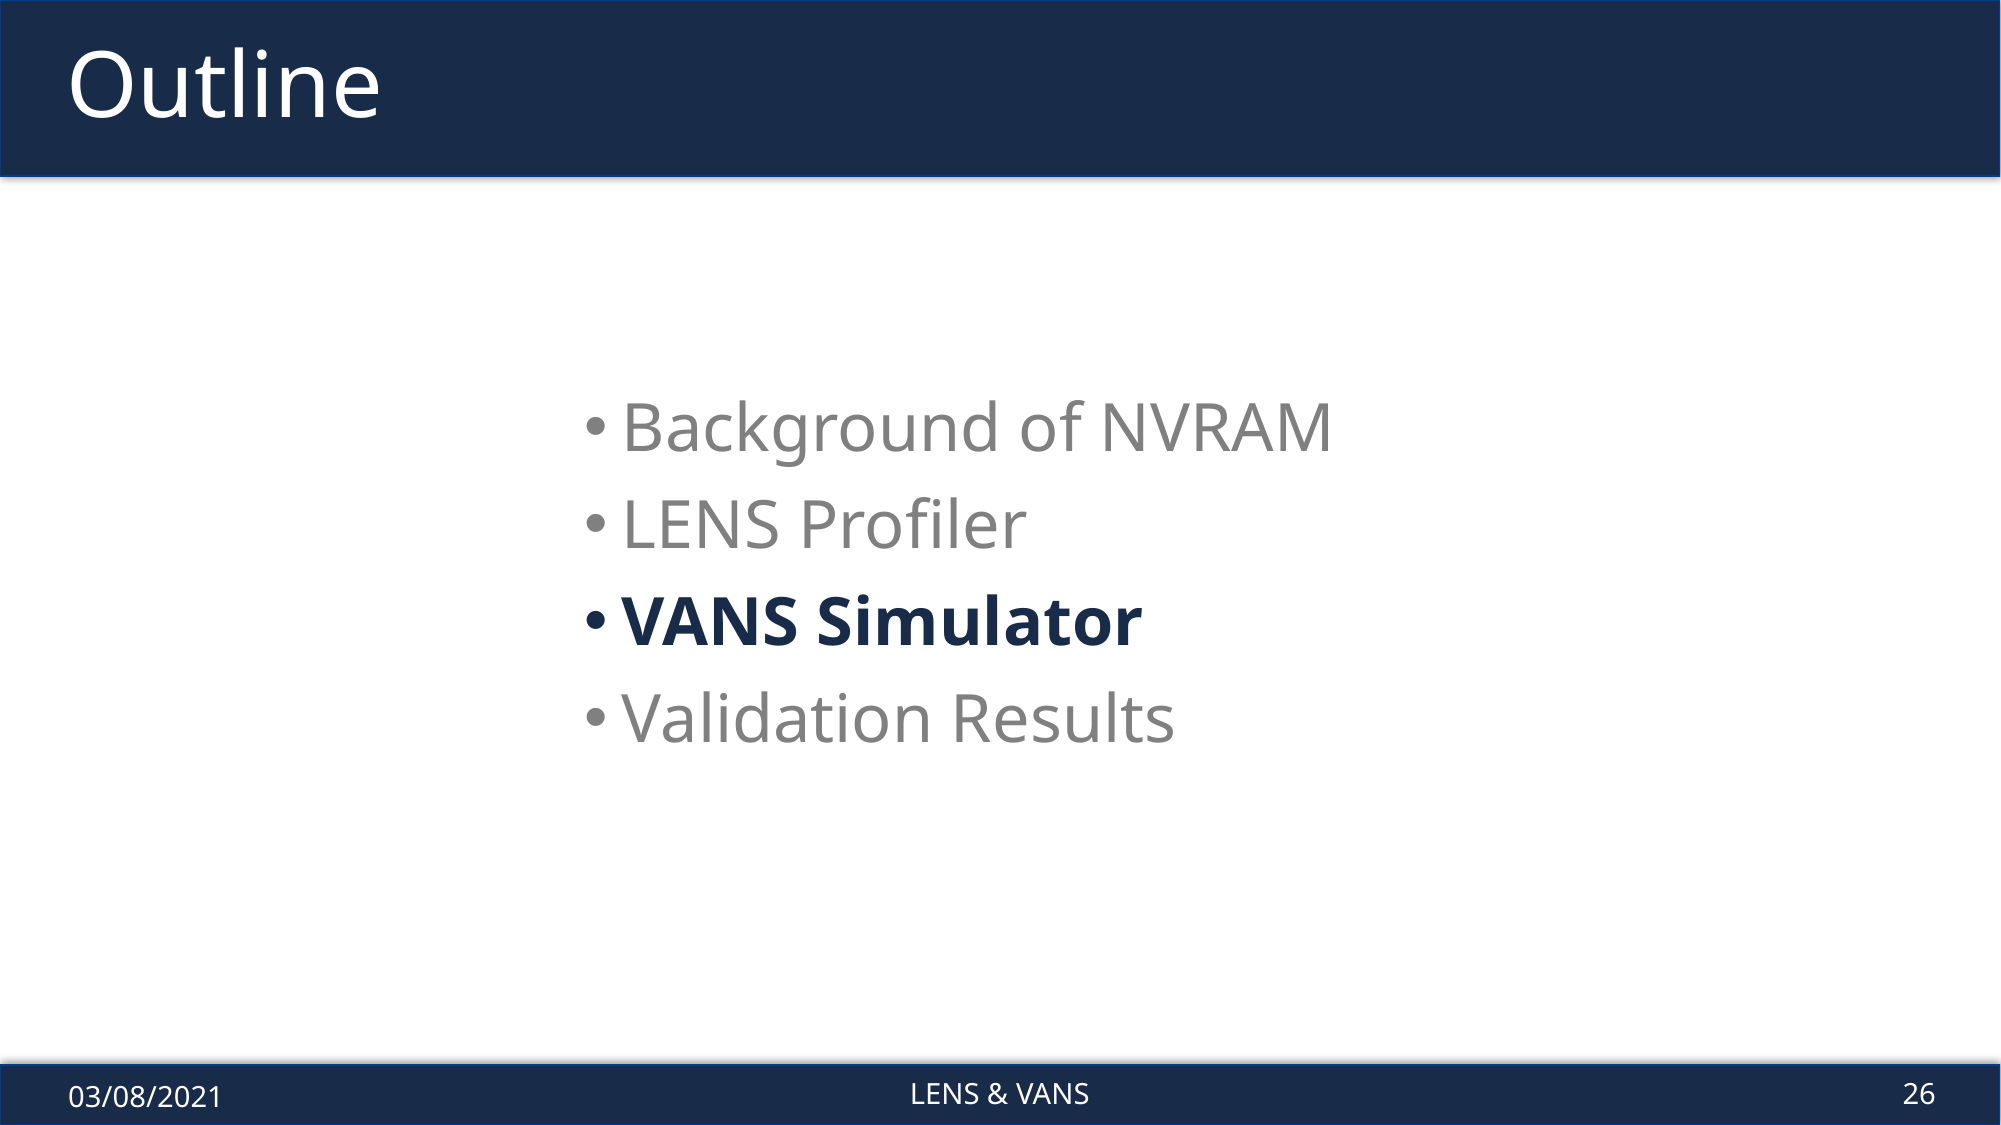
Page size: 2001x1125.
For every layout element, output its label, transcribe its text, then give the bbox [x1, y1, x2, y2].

list Background of NVRAM LENS Profiler VANS Simulator Validation Results [569, 181, 1430, 1066]
slide_number 26 [1501, 1065, 1952, 1125]
title Outline [51, 7, 1948, 168]
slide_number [53, 1065, 504, 1125]
footer LENS & VANS [662, 1066, 1338, 1125]
